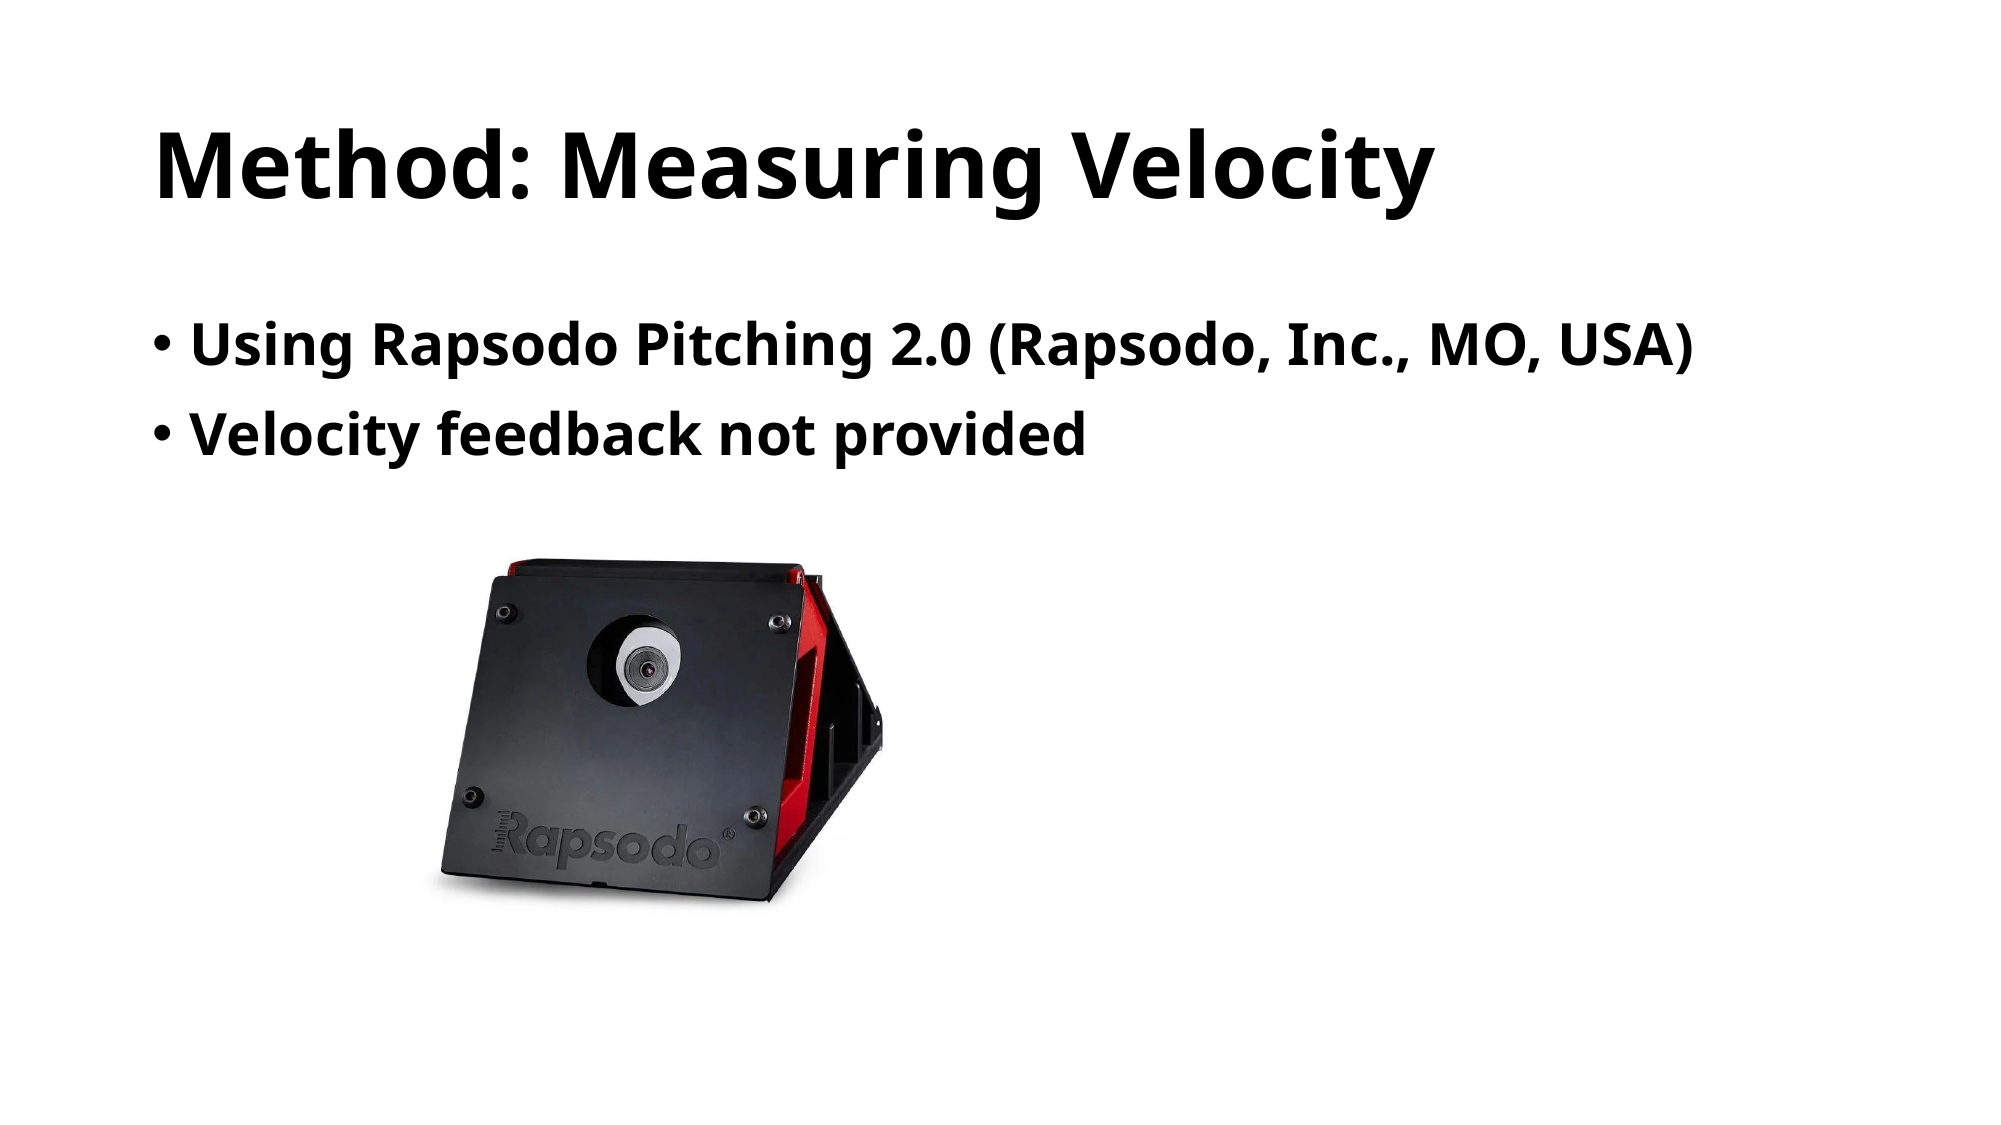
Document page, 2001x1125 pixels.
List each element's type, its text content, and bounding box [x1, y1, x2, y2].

picture [421, 528, 883, 929]
list Using Rapsodo Pitching 2.0 (Rapsodo, Inc., MO, USA) Velocity feedback not provided [137, 299, 1759, 1014]
title Method: Measuring Velocity [137, 59, 1863, 278]
